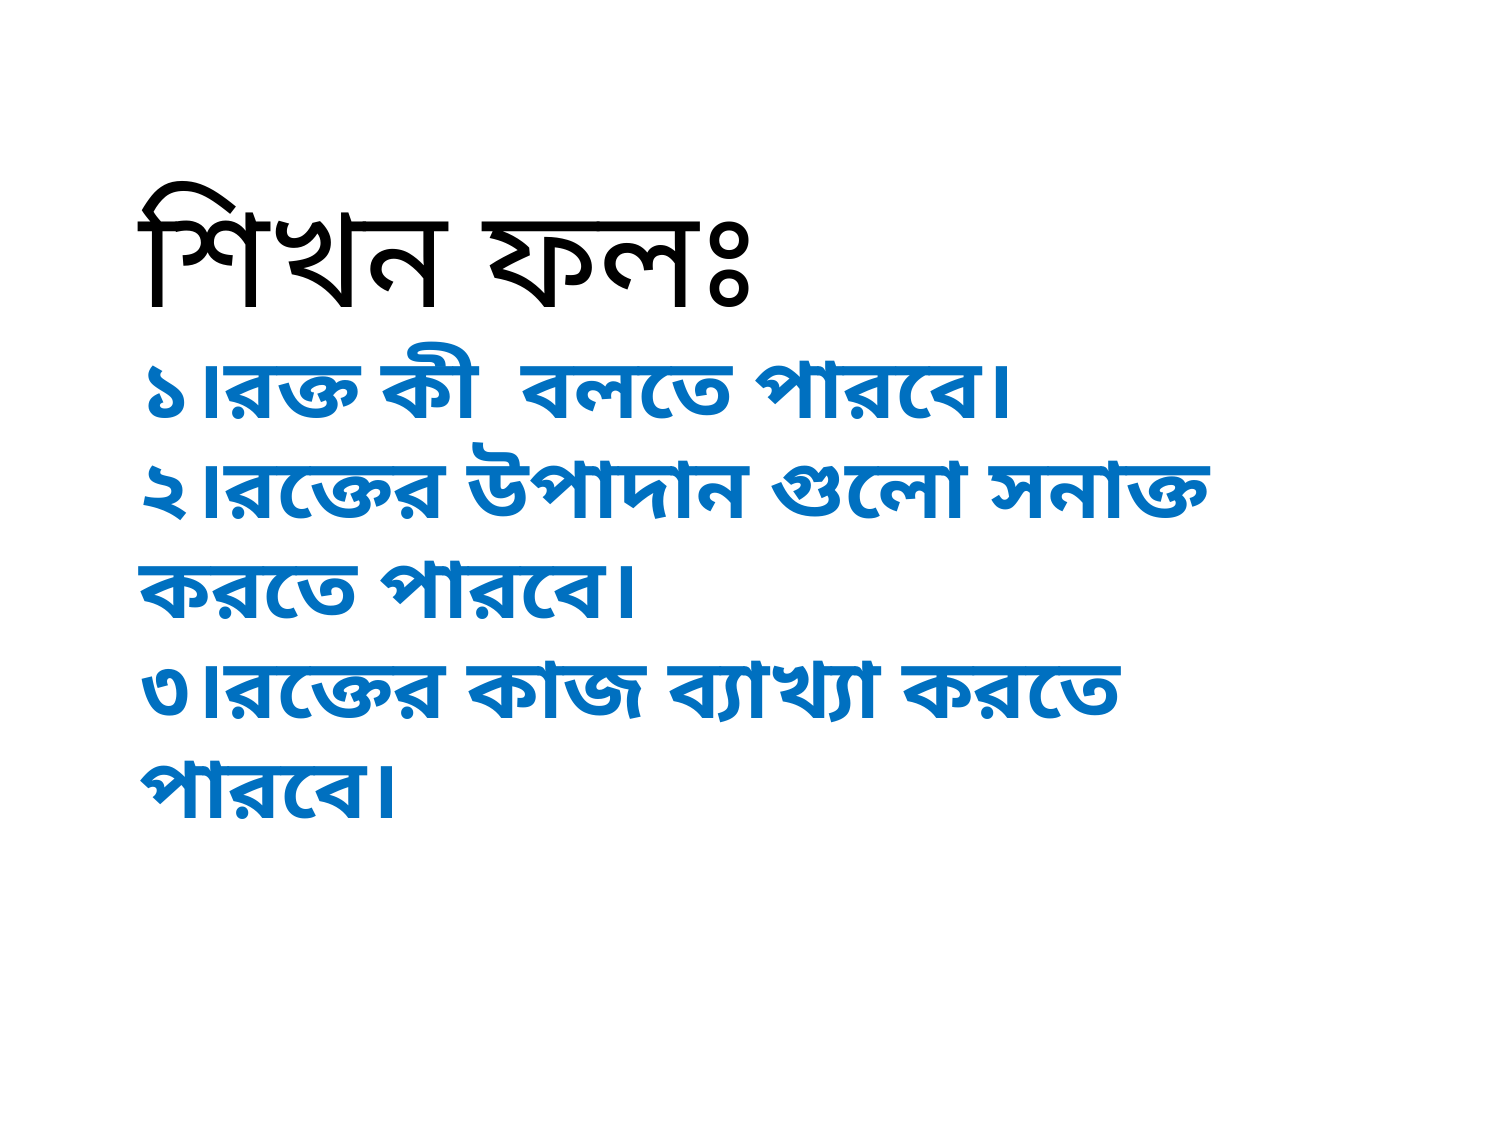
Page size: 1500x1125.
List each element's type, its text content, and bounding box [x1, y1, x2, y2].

text_box শিখন ফলঃ ১।রক্ত কী বলতে পারবে। ২।রক্তের উপাদান গুলো সনাক্ত করতে পারবে। ৩।রক্তের কাজ ব্যাখ্যা করতে পারবে। [124, 162, 1238, 843]
